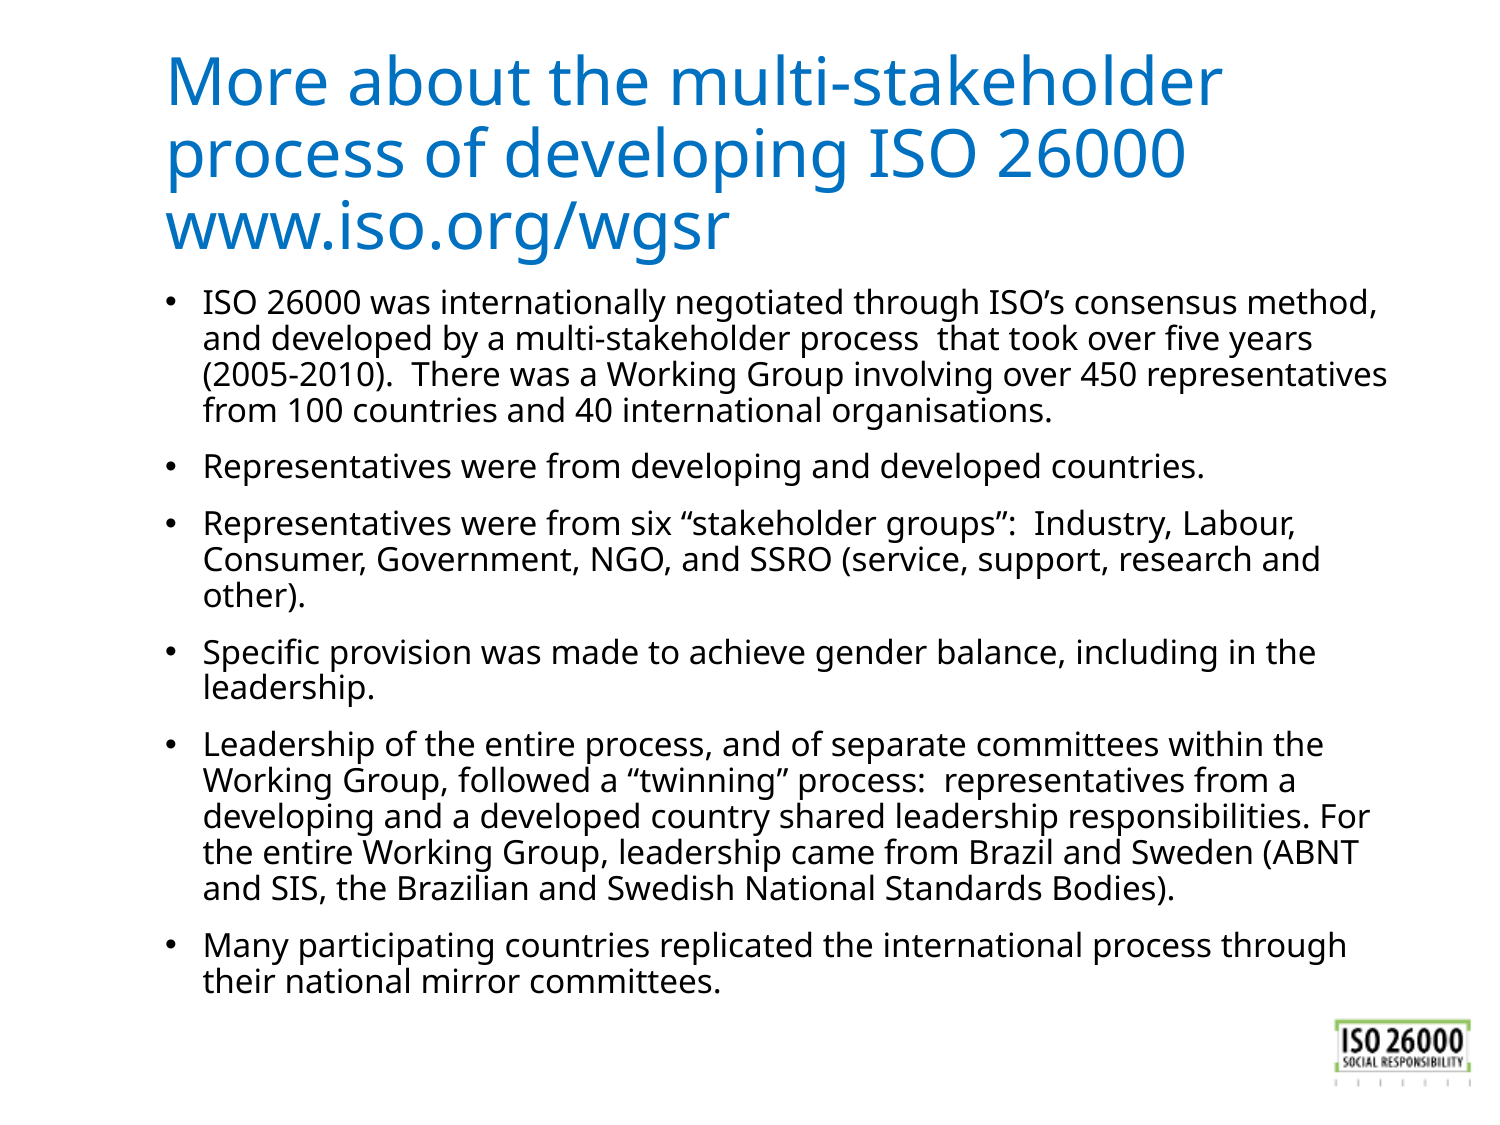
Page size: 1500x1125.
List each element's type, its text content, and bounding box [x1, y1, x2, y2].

picture [1325, 1014, 1482, 1093]
title More about the multi-stakeholder process of developing ISO 26000 www.iso.org/wgsr [150, 99, 1425, 213]
list ISO 26000 was internationally negotiated through ISO’s consensus method, and developed by a multi-stakeholder process that took over five years (2005-2010). There was a Working Group involving over 450 representatives from 100 countries and 40 international organisations. Representatives were from developing and developed countries. Representatives were from six “stakeholder groups”: Industry, Labour, Consumer, Government, NGO, and SSRO (service, support, research and other). Specific provision was made to achieve gender balance, including in the leadership. Leadership of the entire process, and of separate committees within the Working Group, followed a “twinning” process: representatives from a developing and a developed country shared leadership responsibilities. For the entire Working Group, leadership came from Brazil and Sweden (ABNT and SIS, the Brazilian and Swedish National Standards Bodies). Many participating countries replicated the international process through their national mirror committees. [150, 278, 1425, 1043]
